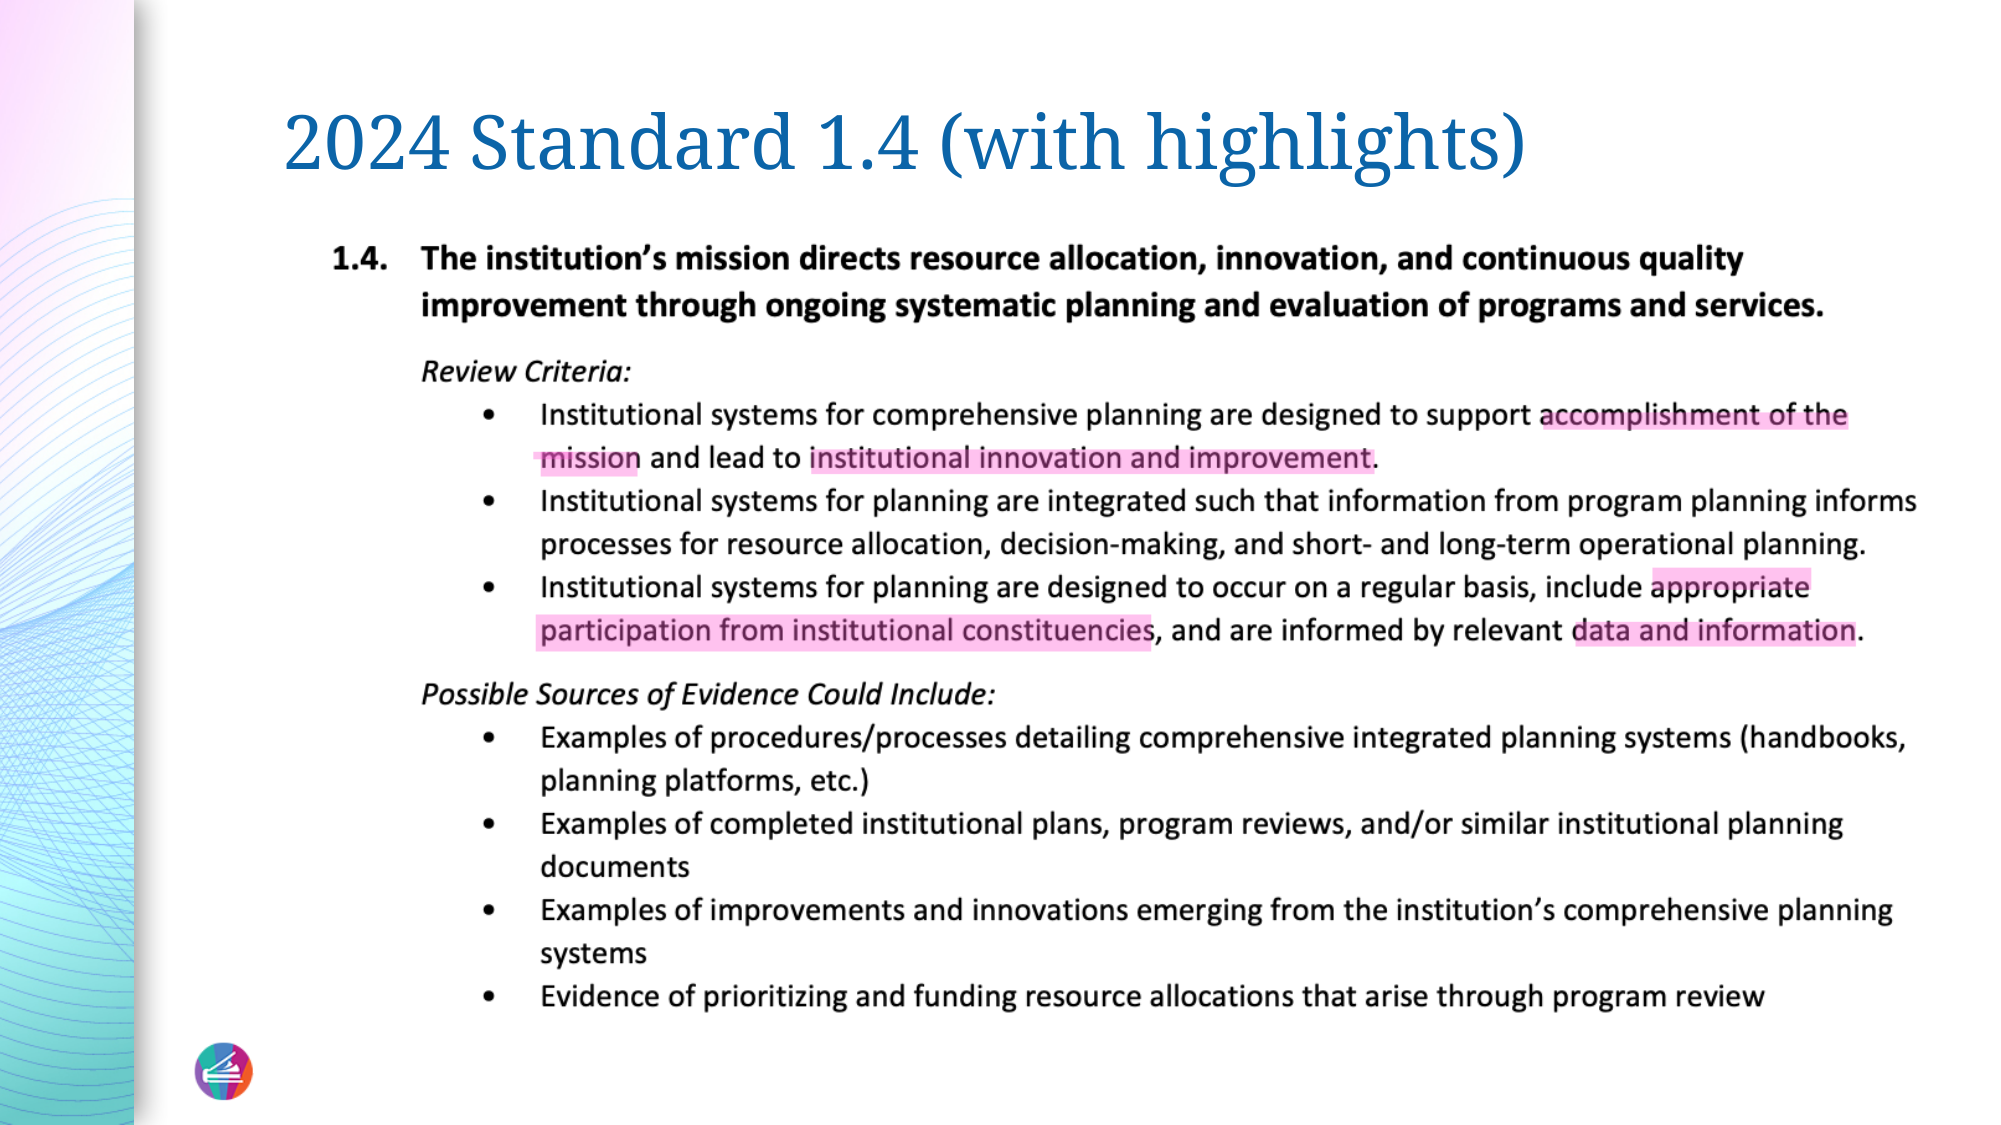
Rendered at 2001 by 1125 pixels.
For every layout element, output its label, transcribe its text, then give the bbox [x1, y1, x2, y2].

picture [192, 208, 2000, 1103]
picture [0, 0, 134, 1125]
title 2024 Standard 1.4 (with highlights) [267, 36, 1938, 208]
